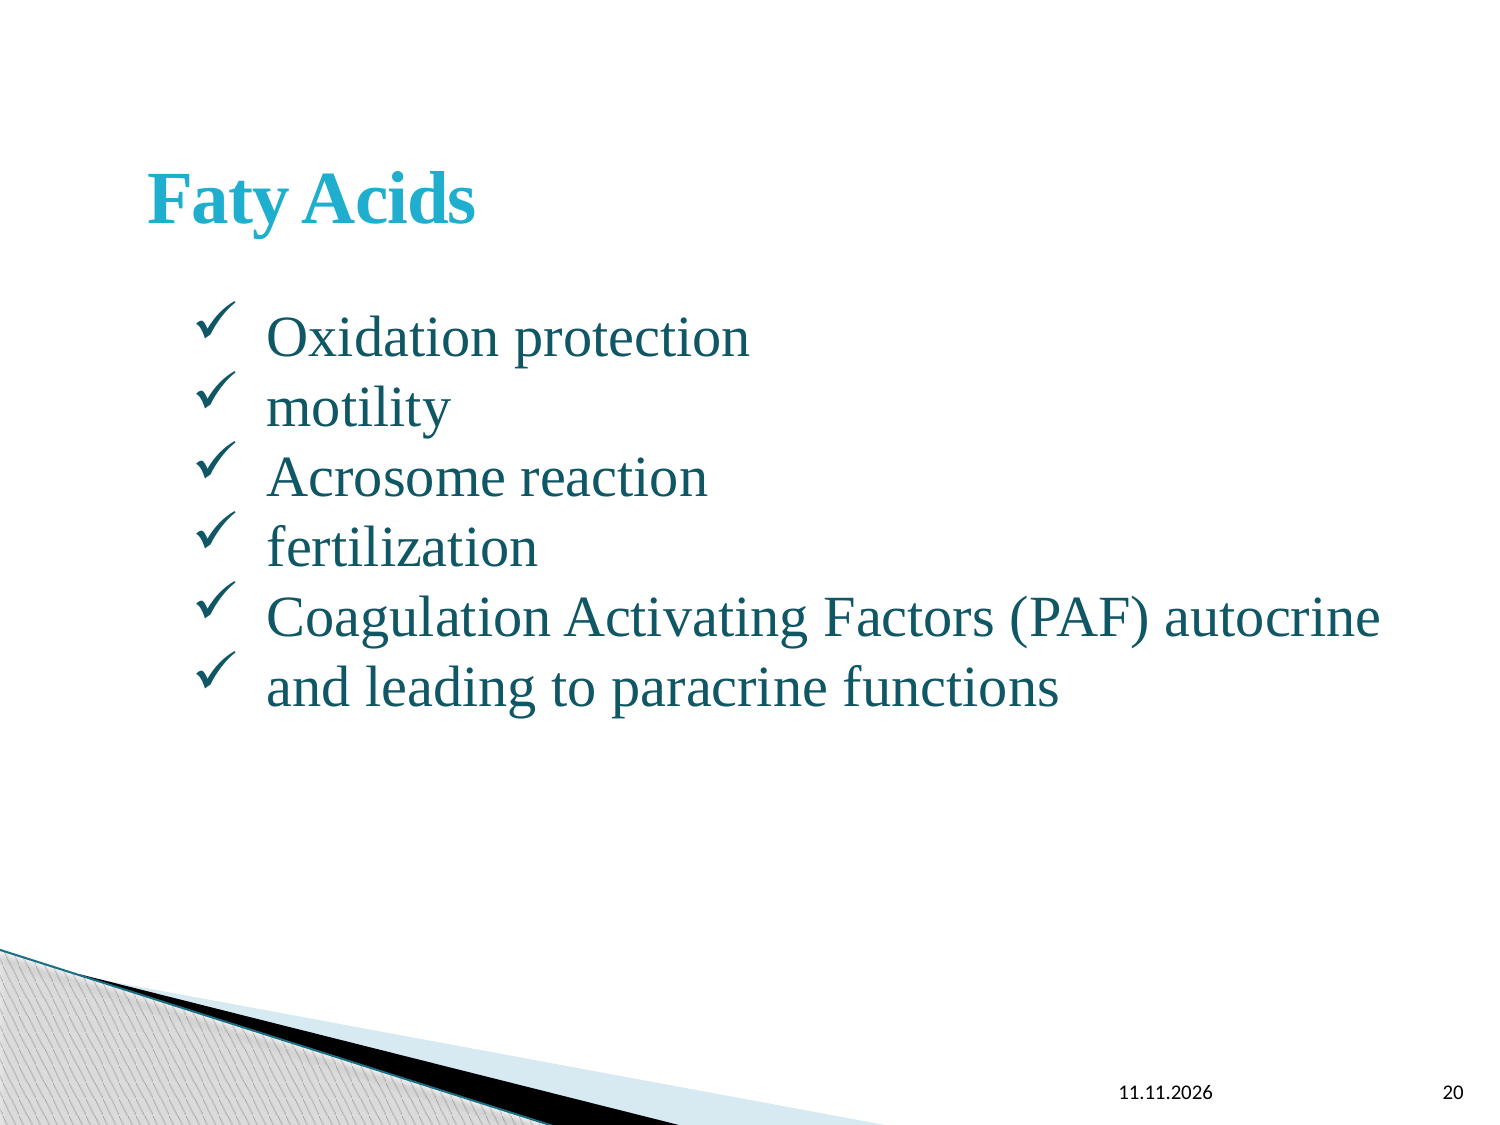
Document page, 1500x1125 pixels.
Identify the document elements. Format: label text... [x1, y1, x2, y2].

text_box Oxidation protection motility Acrosome reaction fertilization Coagulation Activating Factors (PAF) autocrine and leading to paracrine functions [176, 290, 1398, 726]
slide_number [1103, 1051, 1418, 1112]
text_box Faty Acids [135, 66, 1500, 245]
slide_number 20 [1418, 1051, 1479, 1112]
